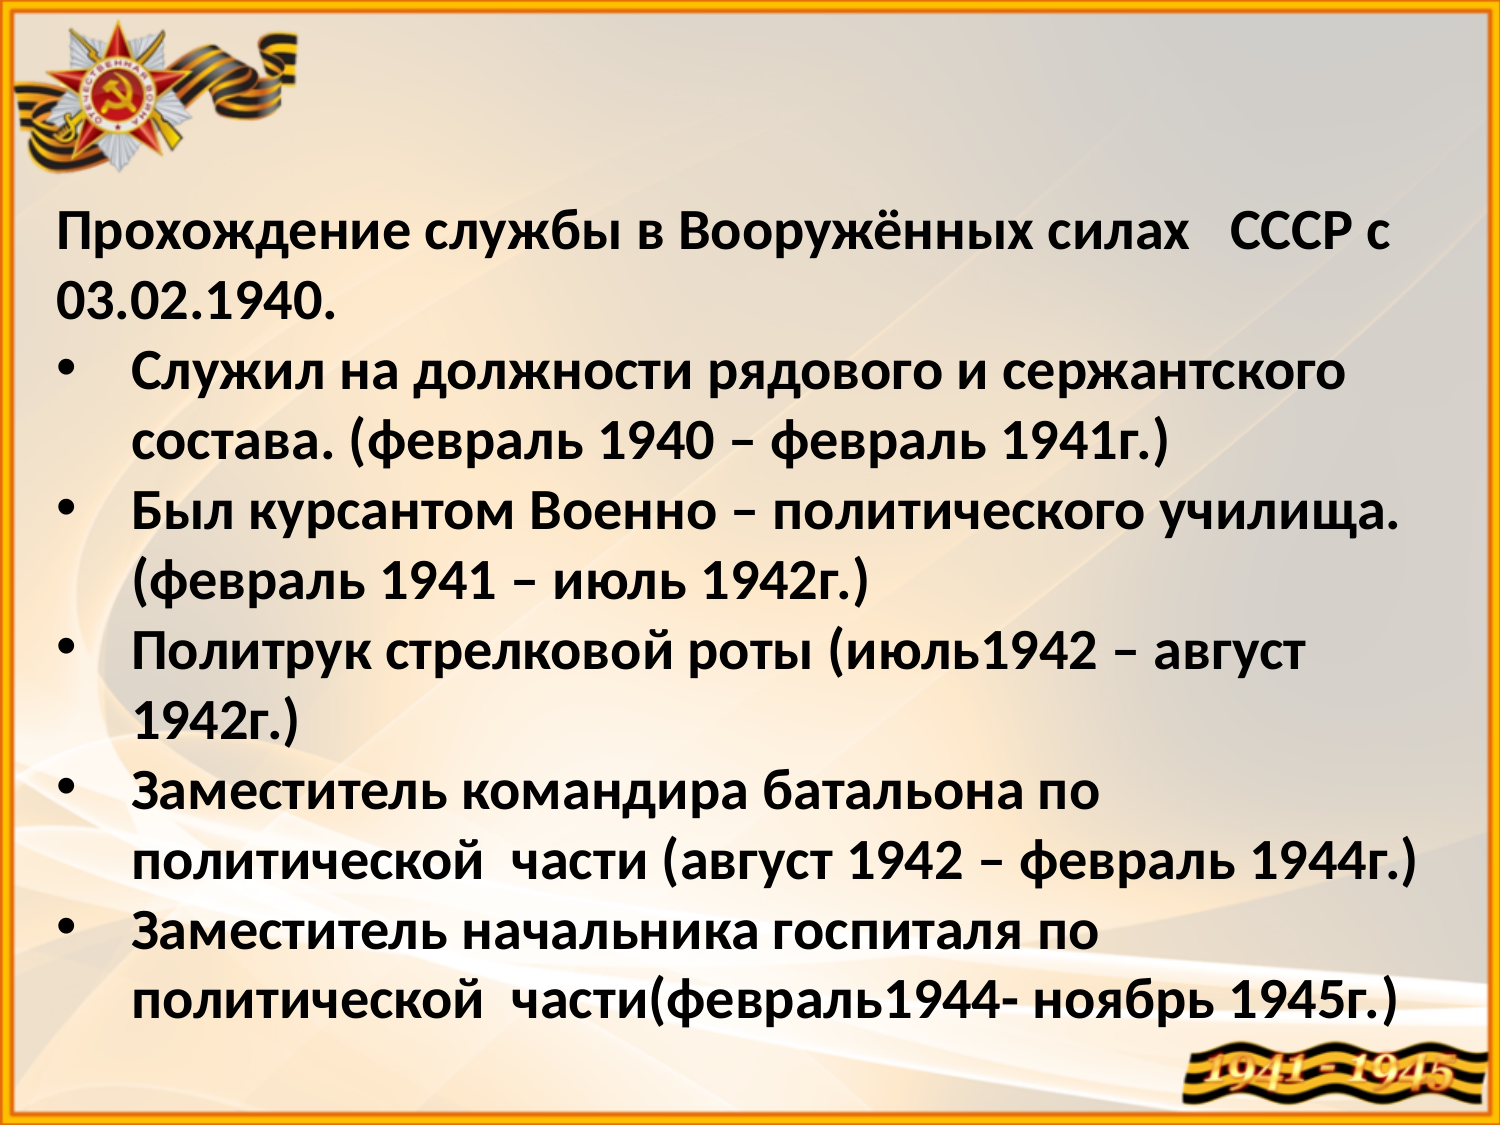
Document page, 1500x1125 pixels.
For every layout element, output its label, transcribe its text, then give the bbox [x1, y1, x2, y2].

picture [0, 0, 1500, 1125]
text_box Прохождение службы в Вооружённых силах СССР с 03.02.1940. Служил на должности рядового и сержантского состава. (февраль 1940 – февраль 1941г.) Был курсантом Военно – политического училища.(февраль 1941 – июль 1942г.) Политрук стрелковой роты (июль1942 – август 1942г.) Заместитель командира батальона по политической части (август 1942 – февраль 1944г.) Заместитель начальника госпиталя по политической части(февраль1944- ноябрь 1945г.) [41, 113, 1471, 1108]
